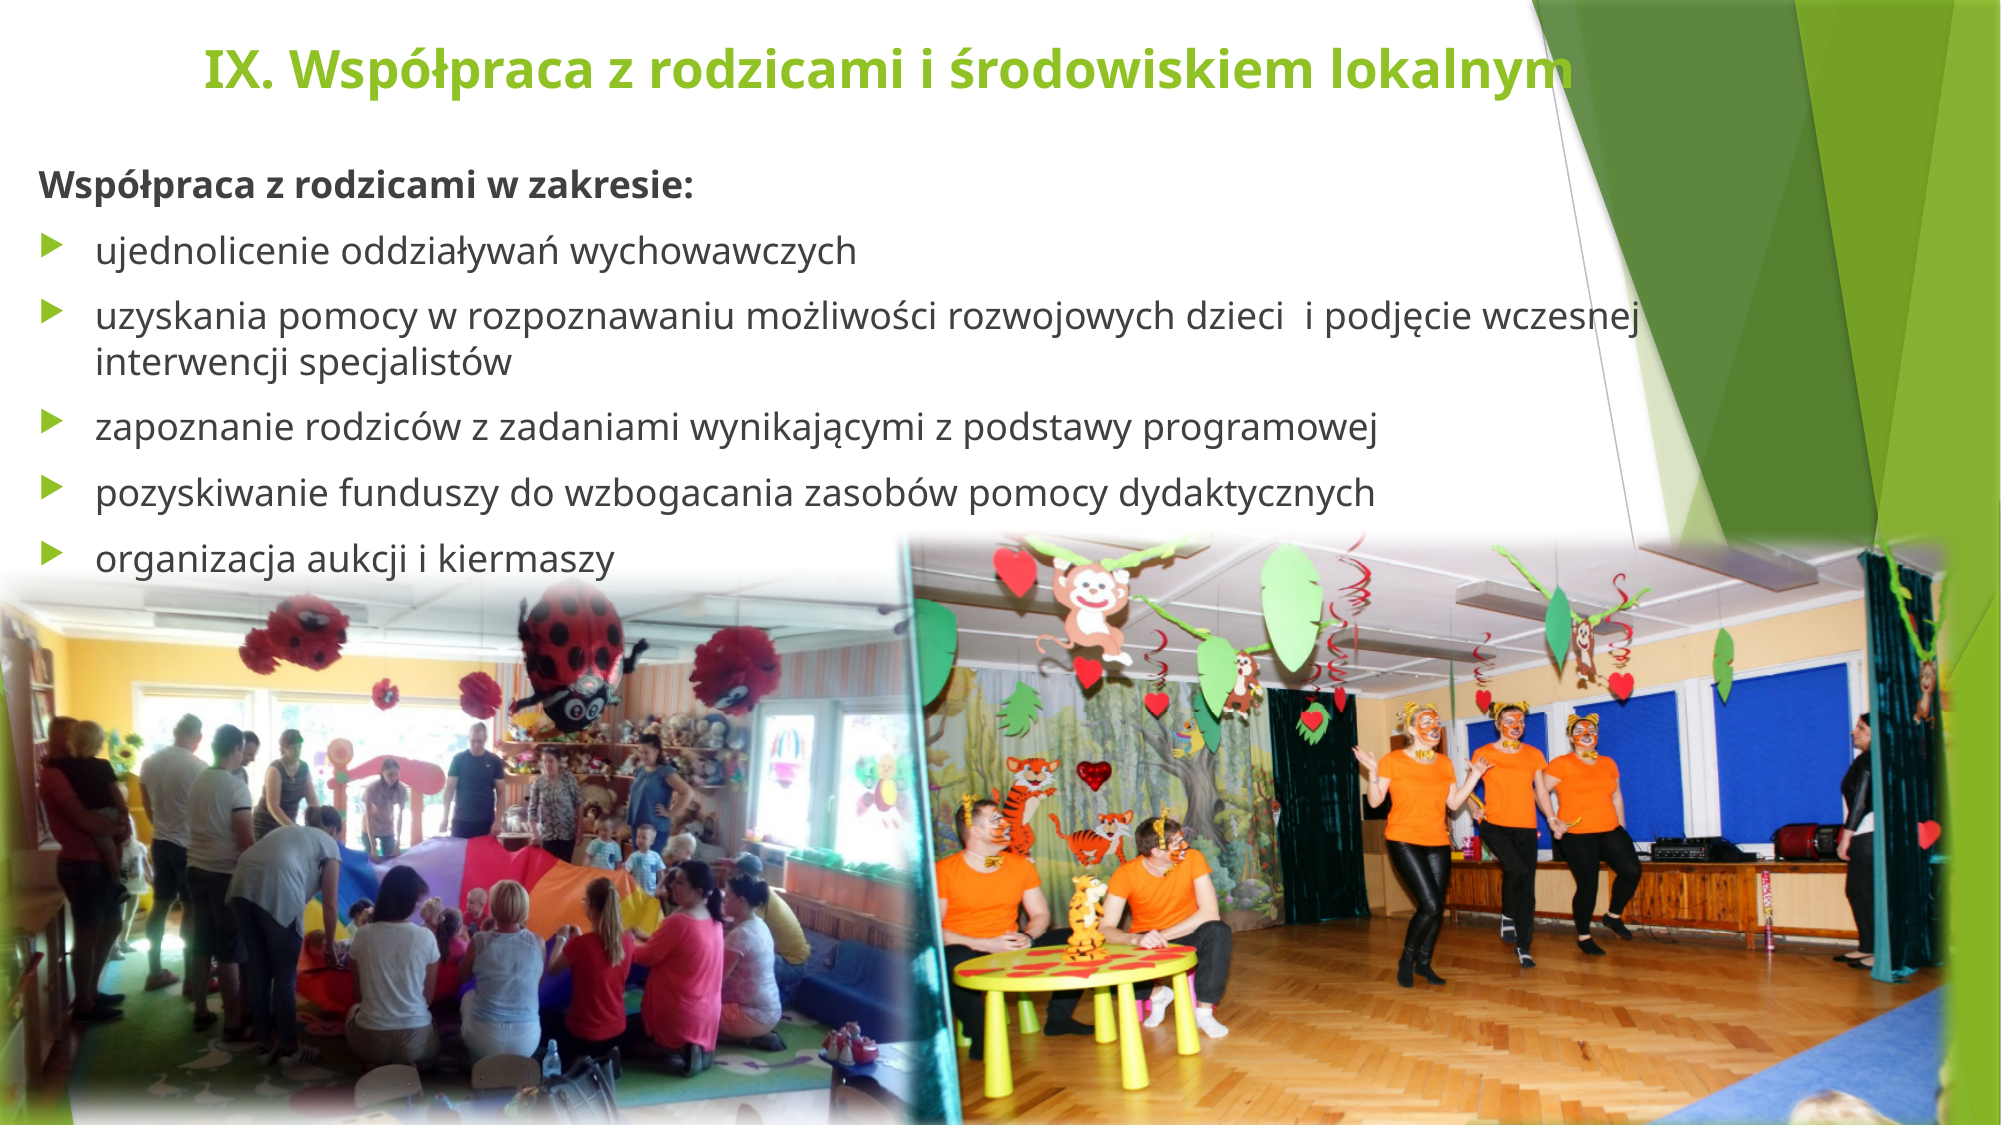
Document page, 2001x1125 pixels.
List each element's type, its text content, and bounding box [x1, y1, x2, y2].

list Współpraca z rodzicami w zakresie: ujednolicenie oddziaływań wychowawczych uzyskania pomocy w rozpoznawaniu możliwości rozwojowych dzieci i podjęcie wczesnej interwencji specjalistów zapoznanie rodziców z zadaniami wynikającymi z podstawy programowej pozyskiwanie funduszy do wzbogacania zasobów pomocy dydaktycznych organizacja aukcji i kiermaszy [23, 153, 1806, 562]
picture [0, 528, 1962, 1125]
title IX. Współpraca z rodzicami i środowiskiem lokalnym [185, 27, 1596, 153]
